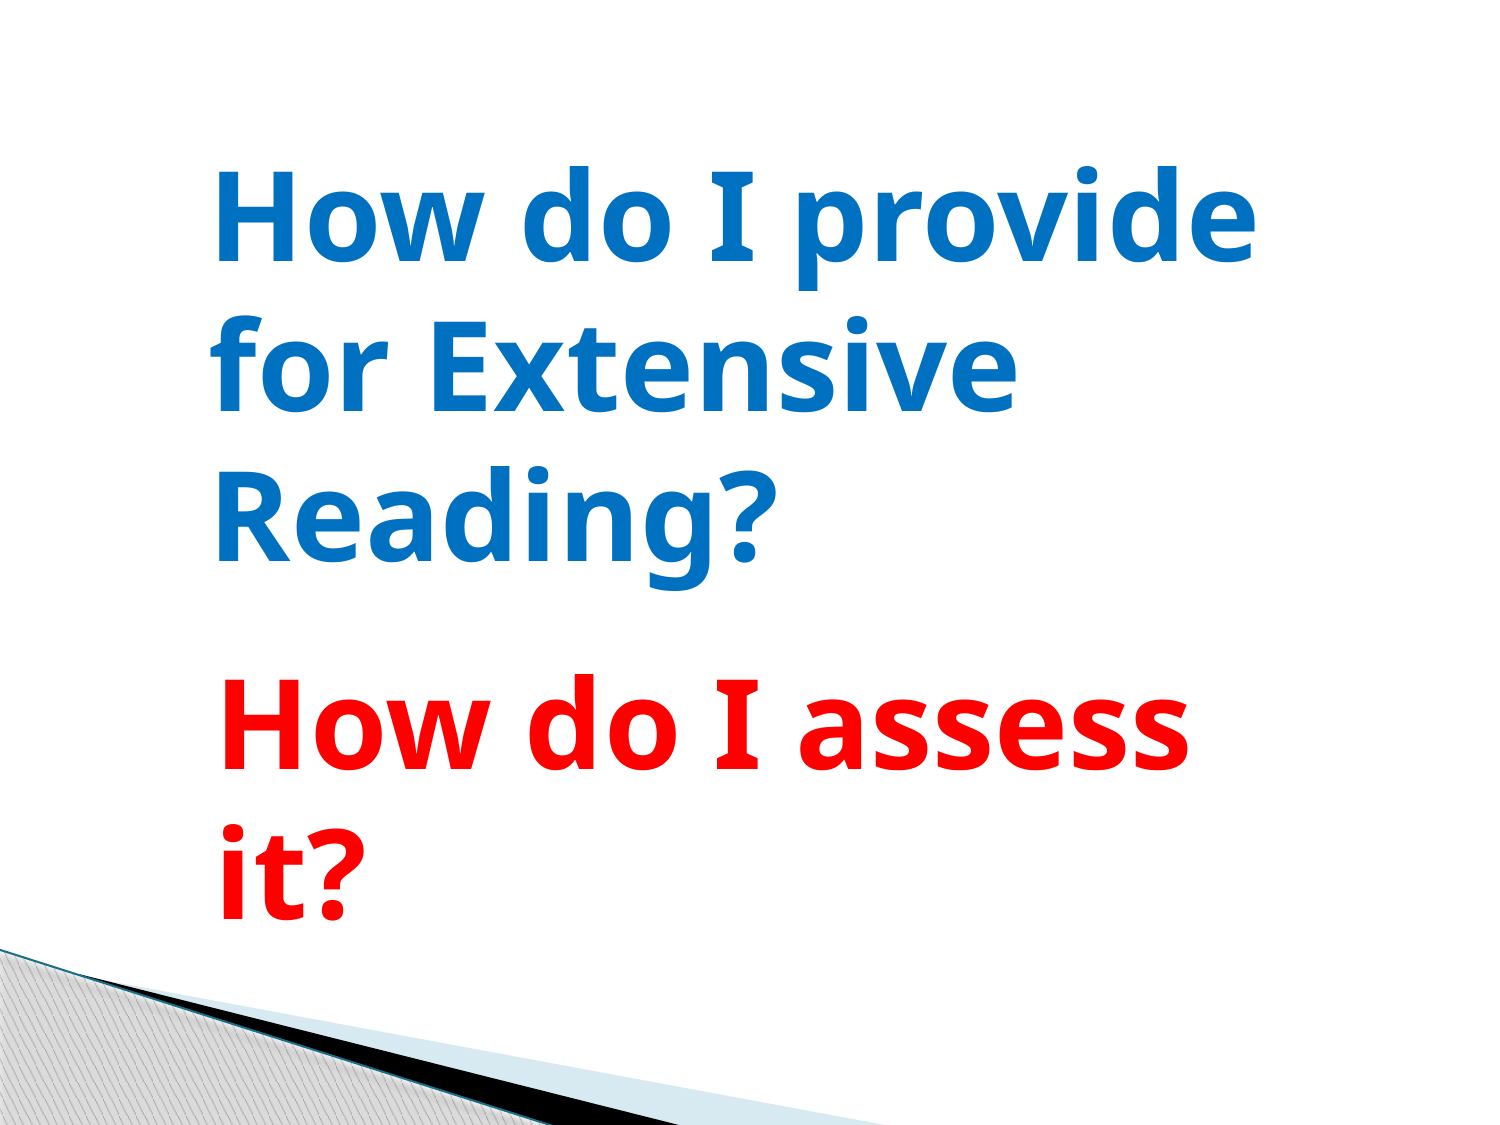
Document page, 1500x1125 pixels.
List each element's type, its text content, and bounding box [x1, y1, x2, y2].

text_box How do I provide for Extensive Reading? [194, 129, 1320, 595]
text_box How do I assess it? [199, 637, 1325, 953]
